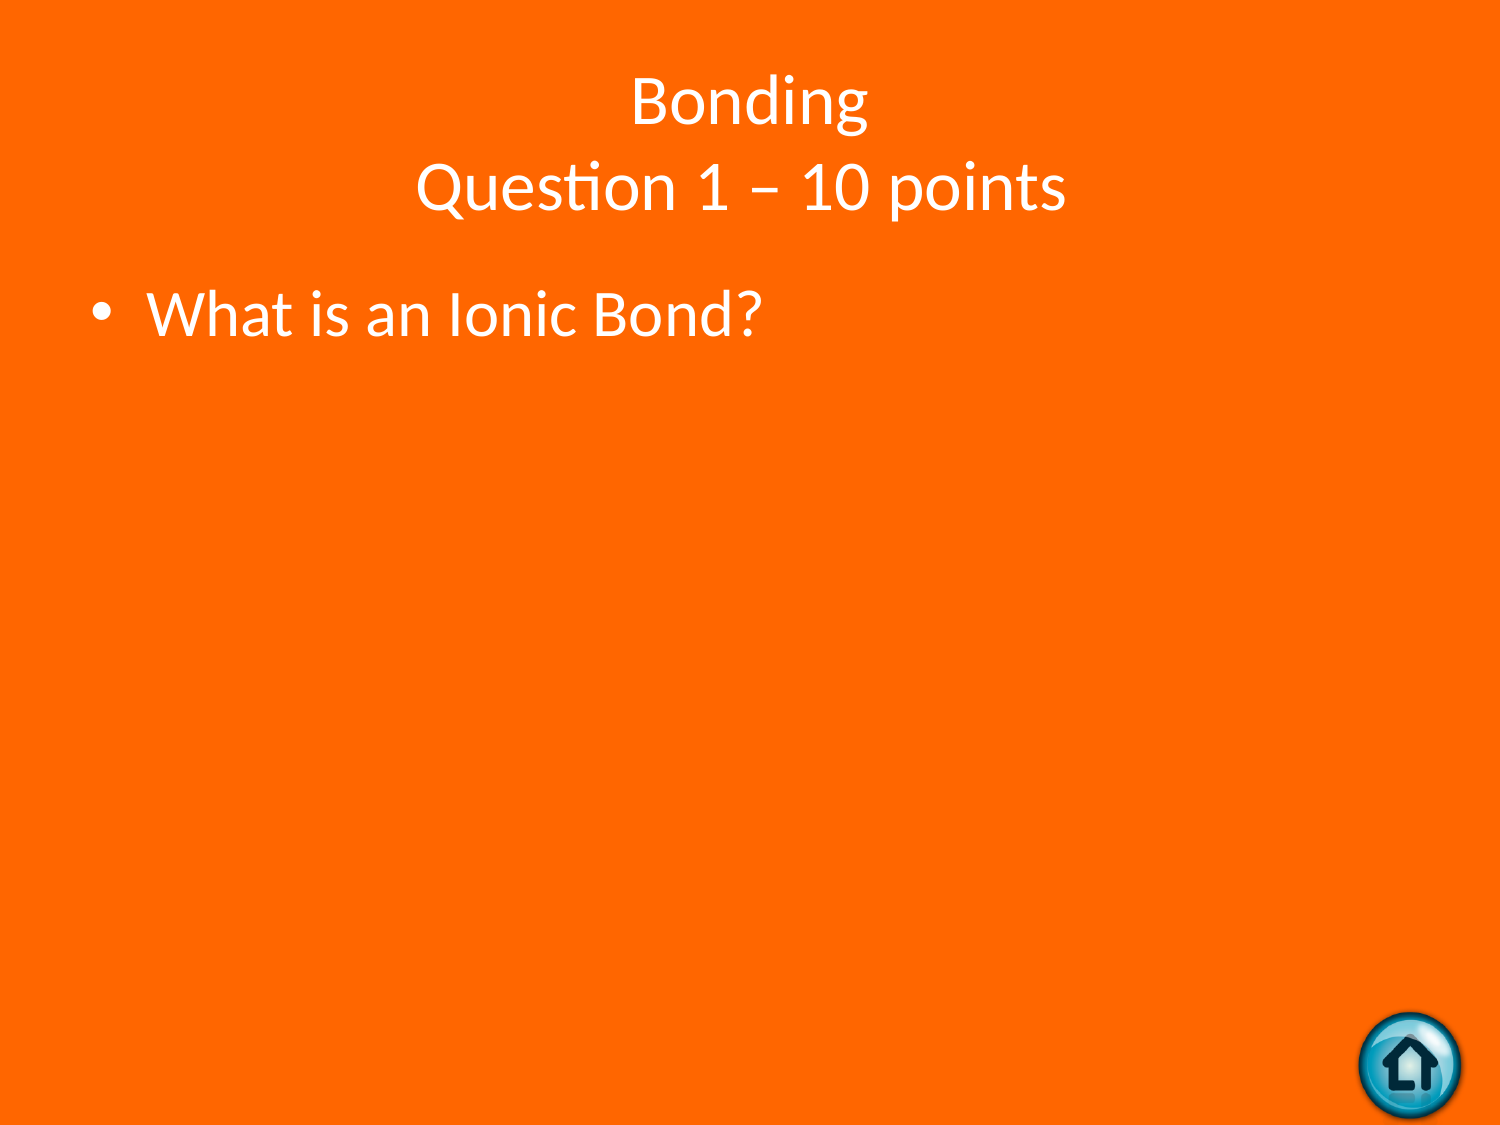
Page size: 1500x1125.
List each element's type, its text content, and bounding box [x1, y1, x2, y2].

picture [1349, 1006, 1469, 1125]
list What is an Ionic Bond? [75, 262, 1425, 1005]
title Bonding Question 1 – 10 points [75, 45, 1425, 233]
